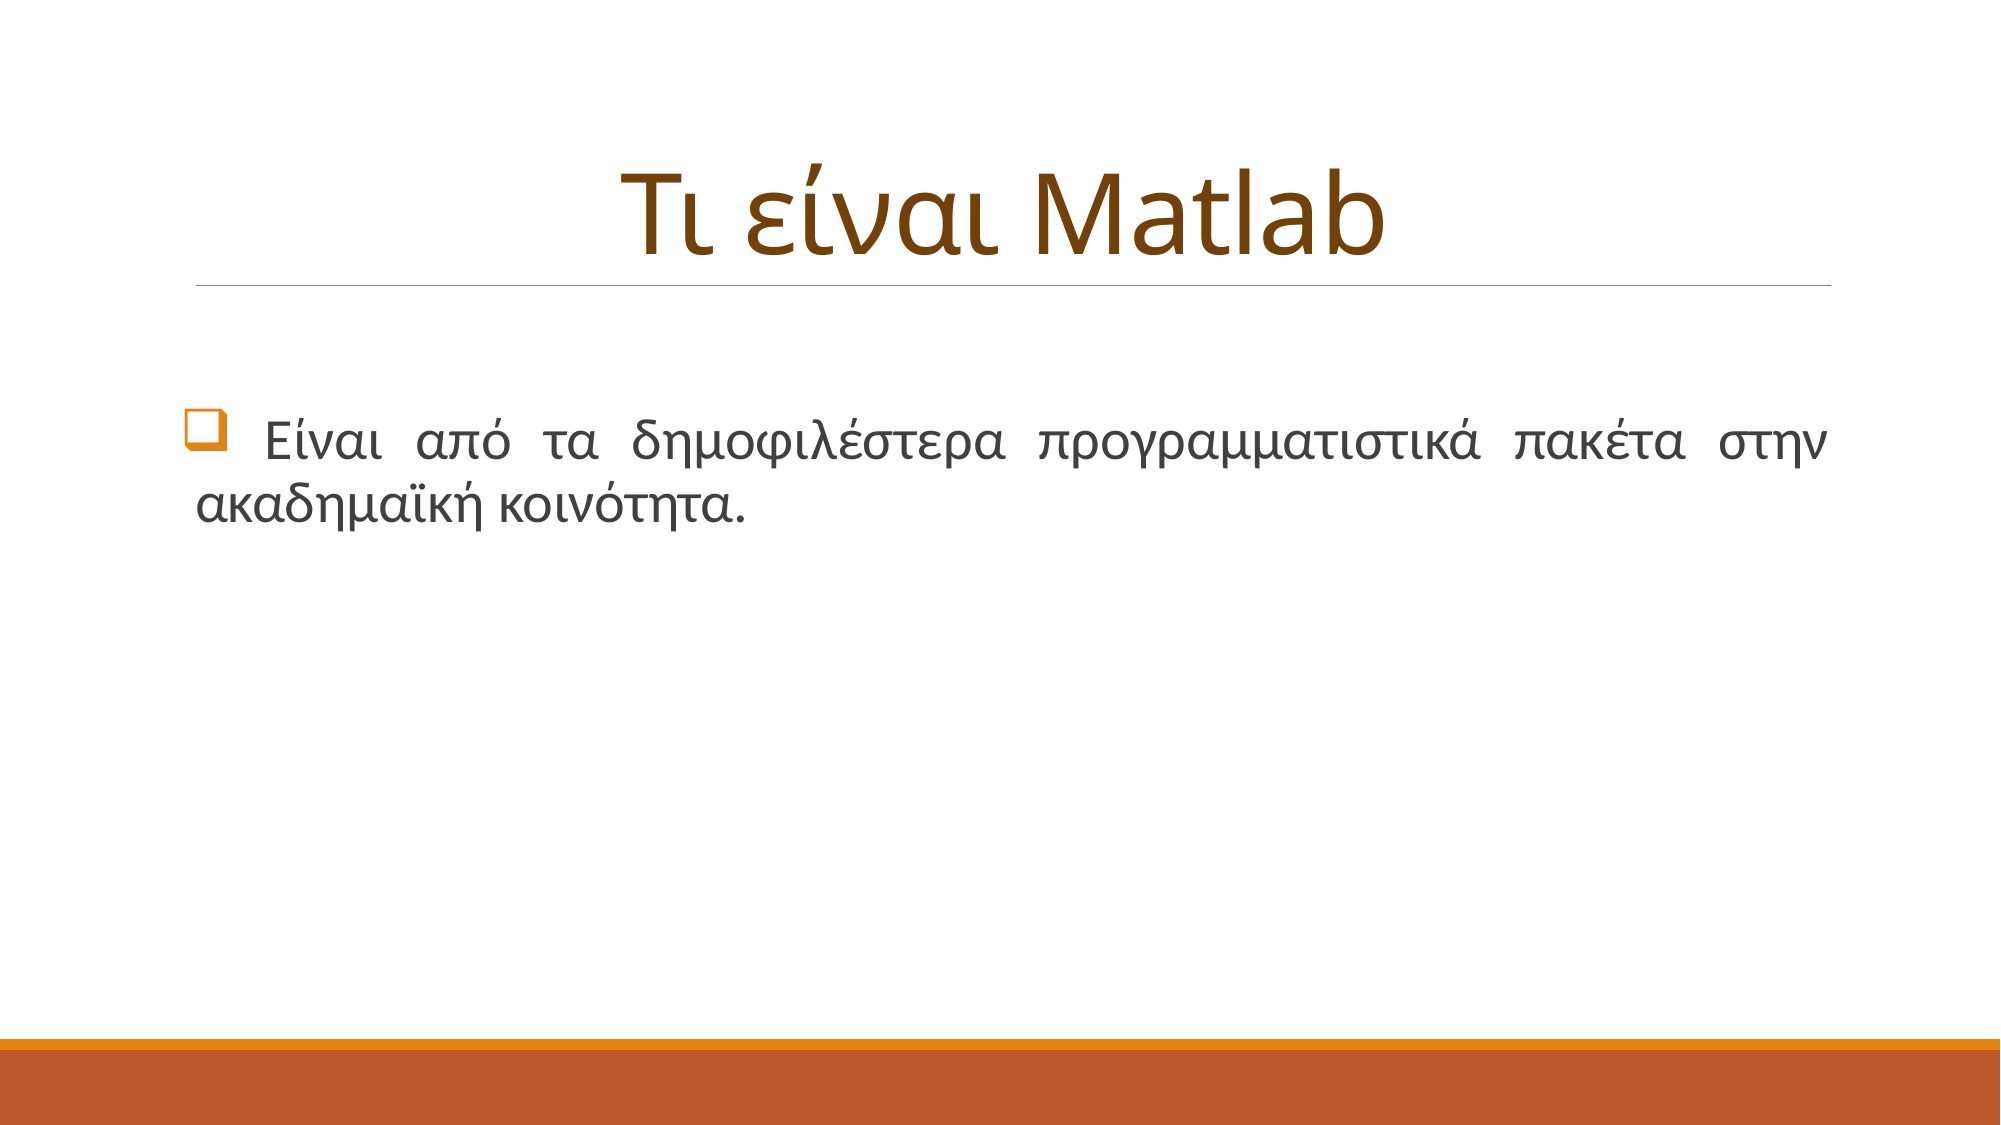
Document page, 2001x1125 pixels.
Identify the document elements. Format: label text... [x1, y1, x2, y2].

list Είναι από τα δημοφιλέστερα προγραμματιστικά πακέτα στην ακαδημαϊκή κοινότητα. [180, 302, 1830, 963]
title Τι είναι Matlab [180, 47, 1830, 285]
